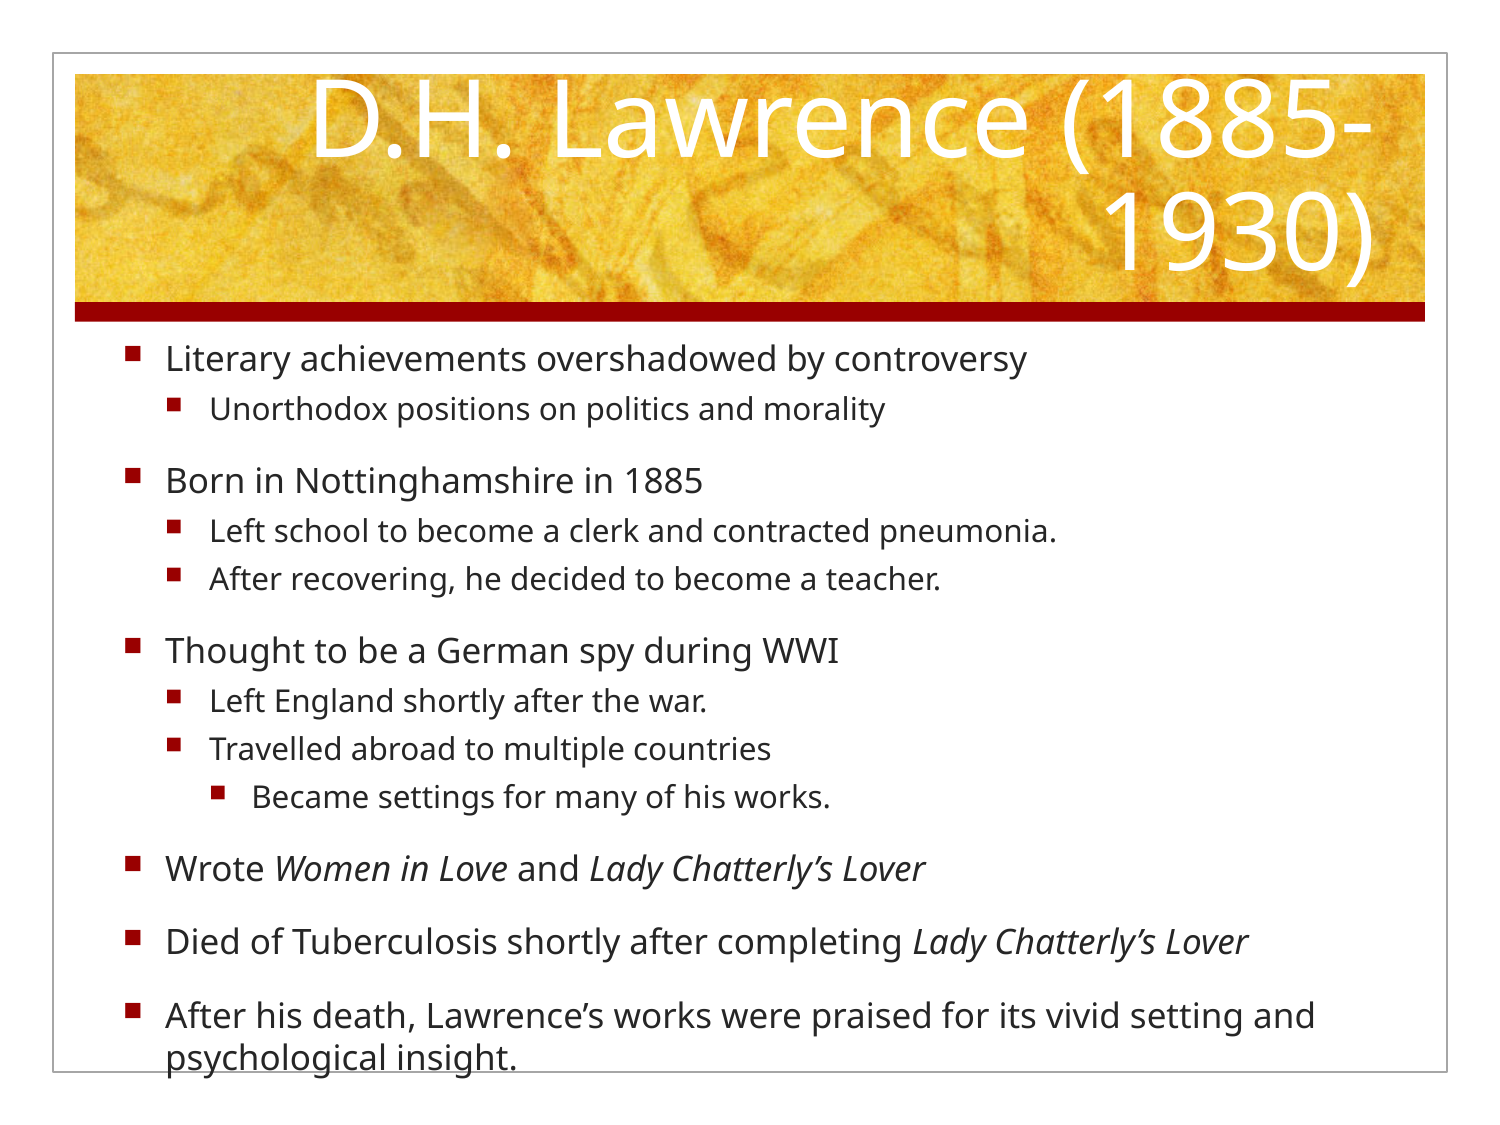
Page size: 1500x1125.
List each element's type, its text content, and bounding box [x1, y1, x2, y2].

list Literary achievements overshadowed by controversy Unorthodox positions on politics and morality Born in Nottinghamshire in 1885 Left school to become a clerk and contracted pneumonia. After recovering, he decided to become a teacher. Thought to be a German spy during WWI Left England shortly after the war. Travelled abroad to multiple countries Became settings for many of his works. Wrote Women in Love and Lady Chatterly’s Lover Died of Tuberculosis shortly after completing Lady Chatterly’s Lover After his death, Lawrence’s works were praised for its vivid setting and psychological insight. [107, 328, 1392, 1094]
picture [75, 74, 1425, 302]
title D.H. Lawrence (1885-1930) [108, 74, 1392, 292]
